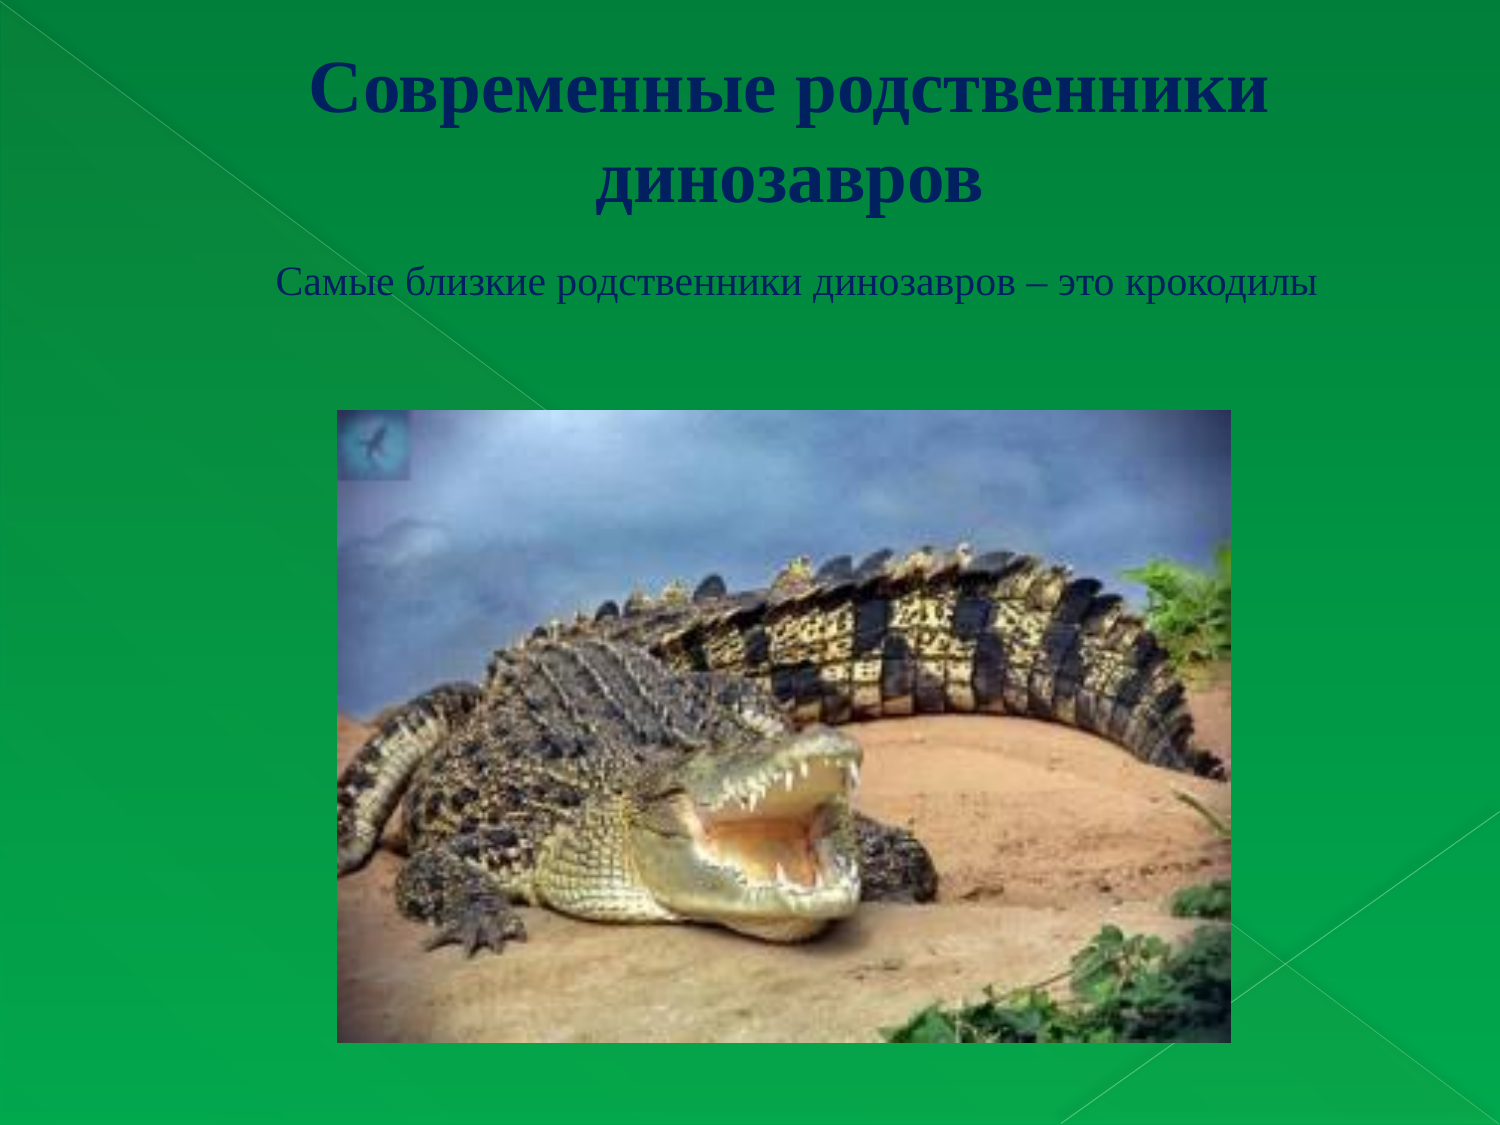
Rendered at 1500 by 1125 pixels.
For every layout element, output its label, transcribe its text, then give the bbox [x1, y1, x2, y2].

picture [336, 409, 1231, 1044]
text_box Самые близкие родственники динозавров – это крокодилы [210, 246, 1383, 311]
title Современные родственники динозавров [75, 43, 1425, 211]
